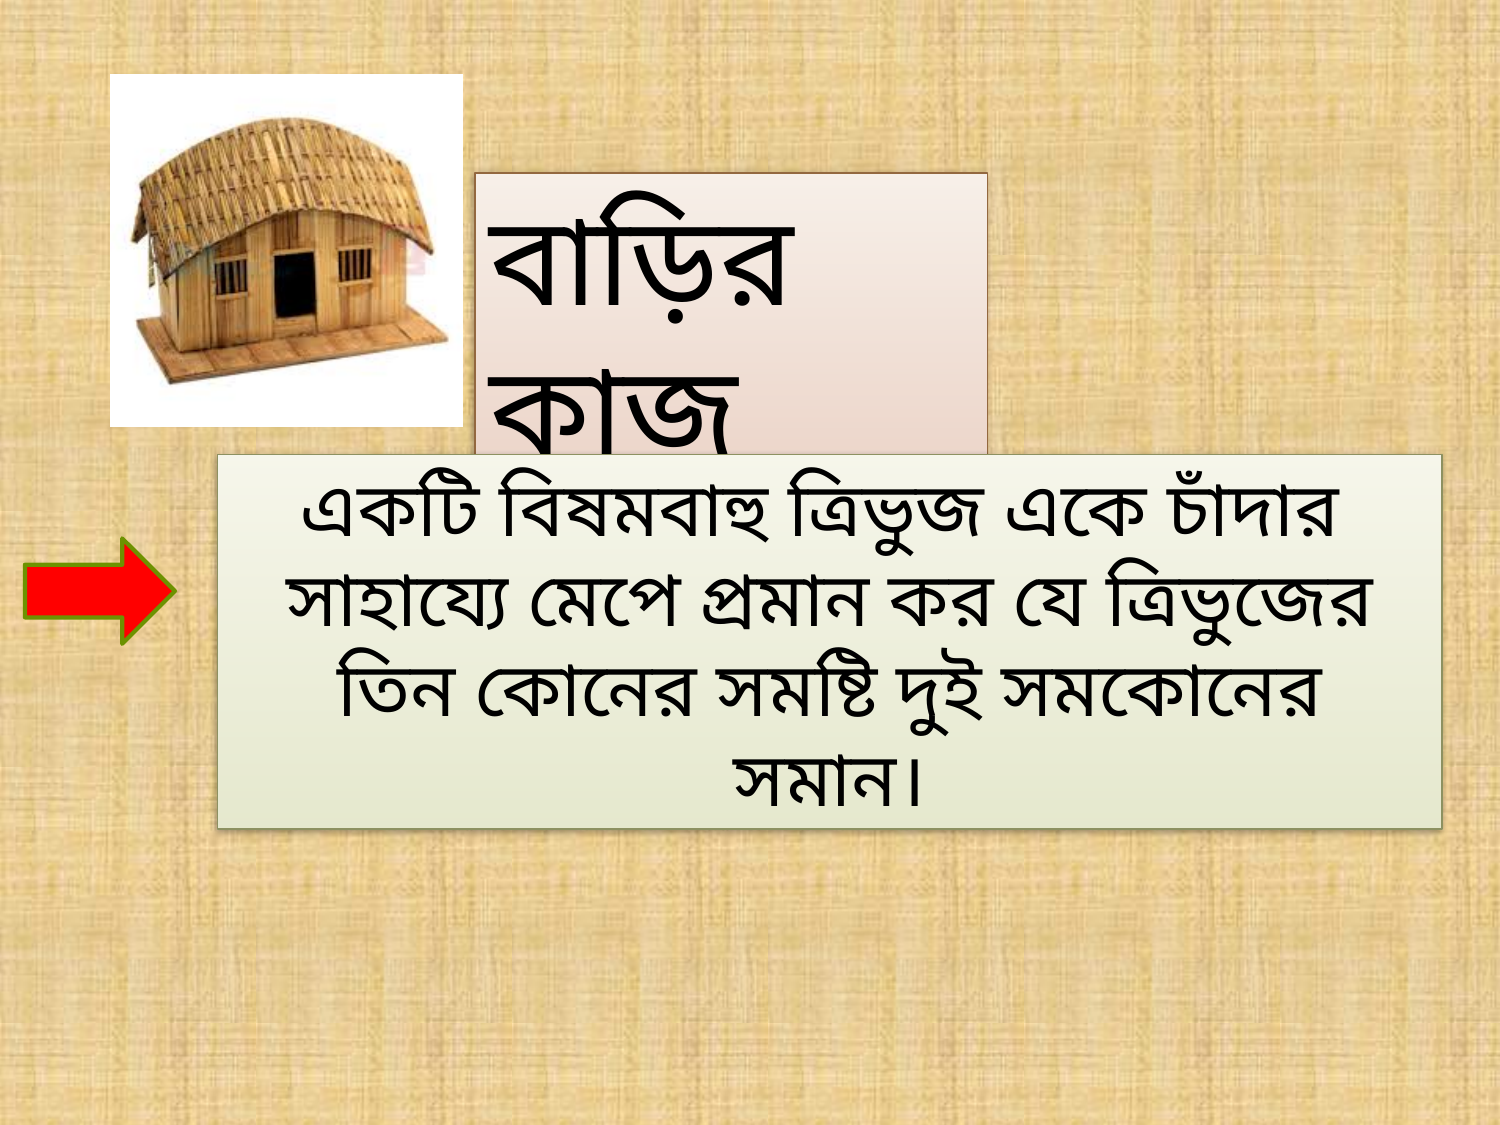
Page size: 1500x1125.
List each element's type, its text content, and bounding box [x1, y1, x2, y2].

picture [0, 0, 1500, 1125]
text_box একটি বিষমবাহু ত্রিভুজ একে চাঁদার সাহায্যে মেপে প্রমান কর যে ত্রিভুজের তিন কোনের সমষ্টি দুই সমকোনের সমান। [217, 454, 1443, 830]
text_box বাড়ির কাজ [474, 172, 988, 452]
text_box [22, 536, 178, 646]
